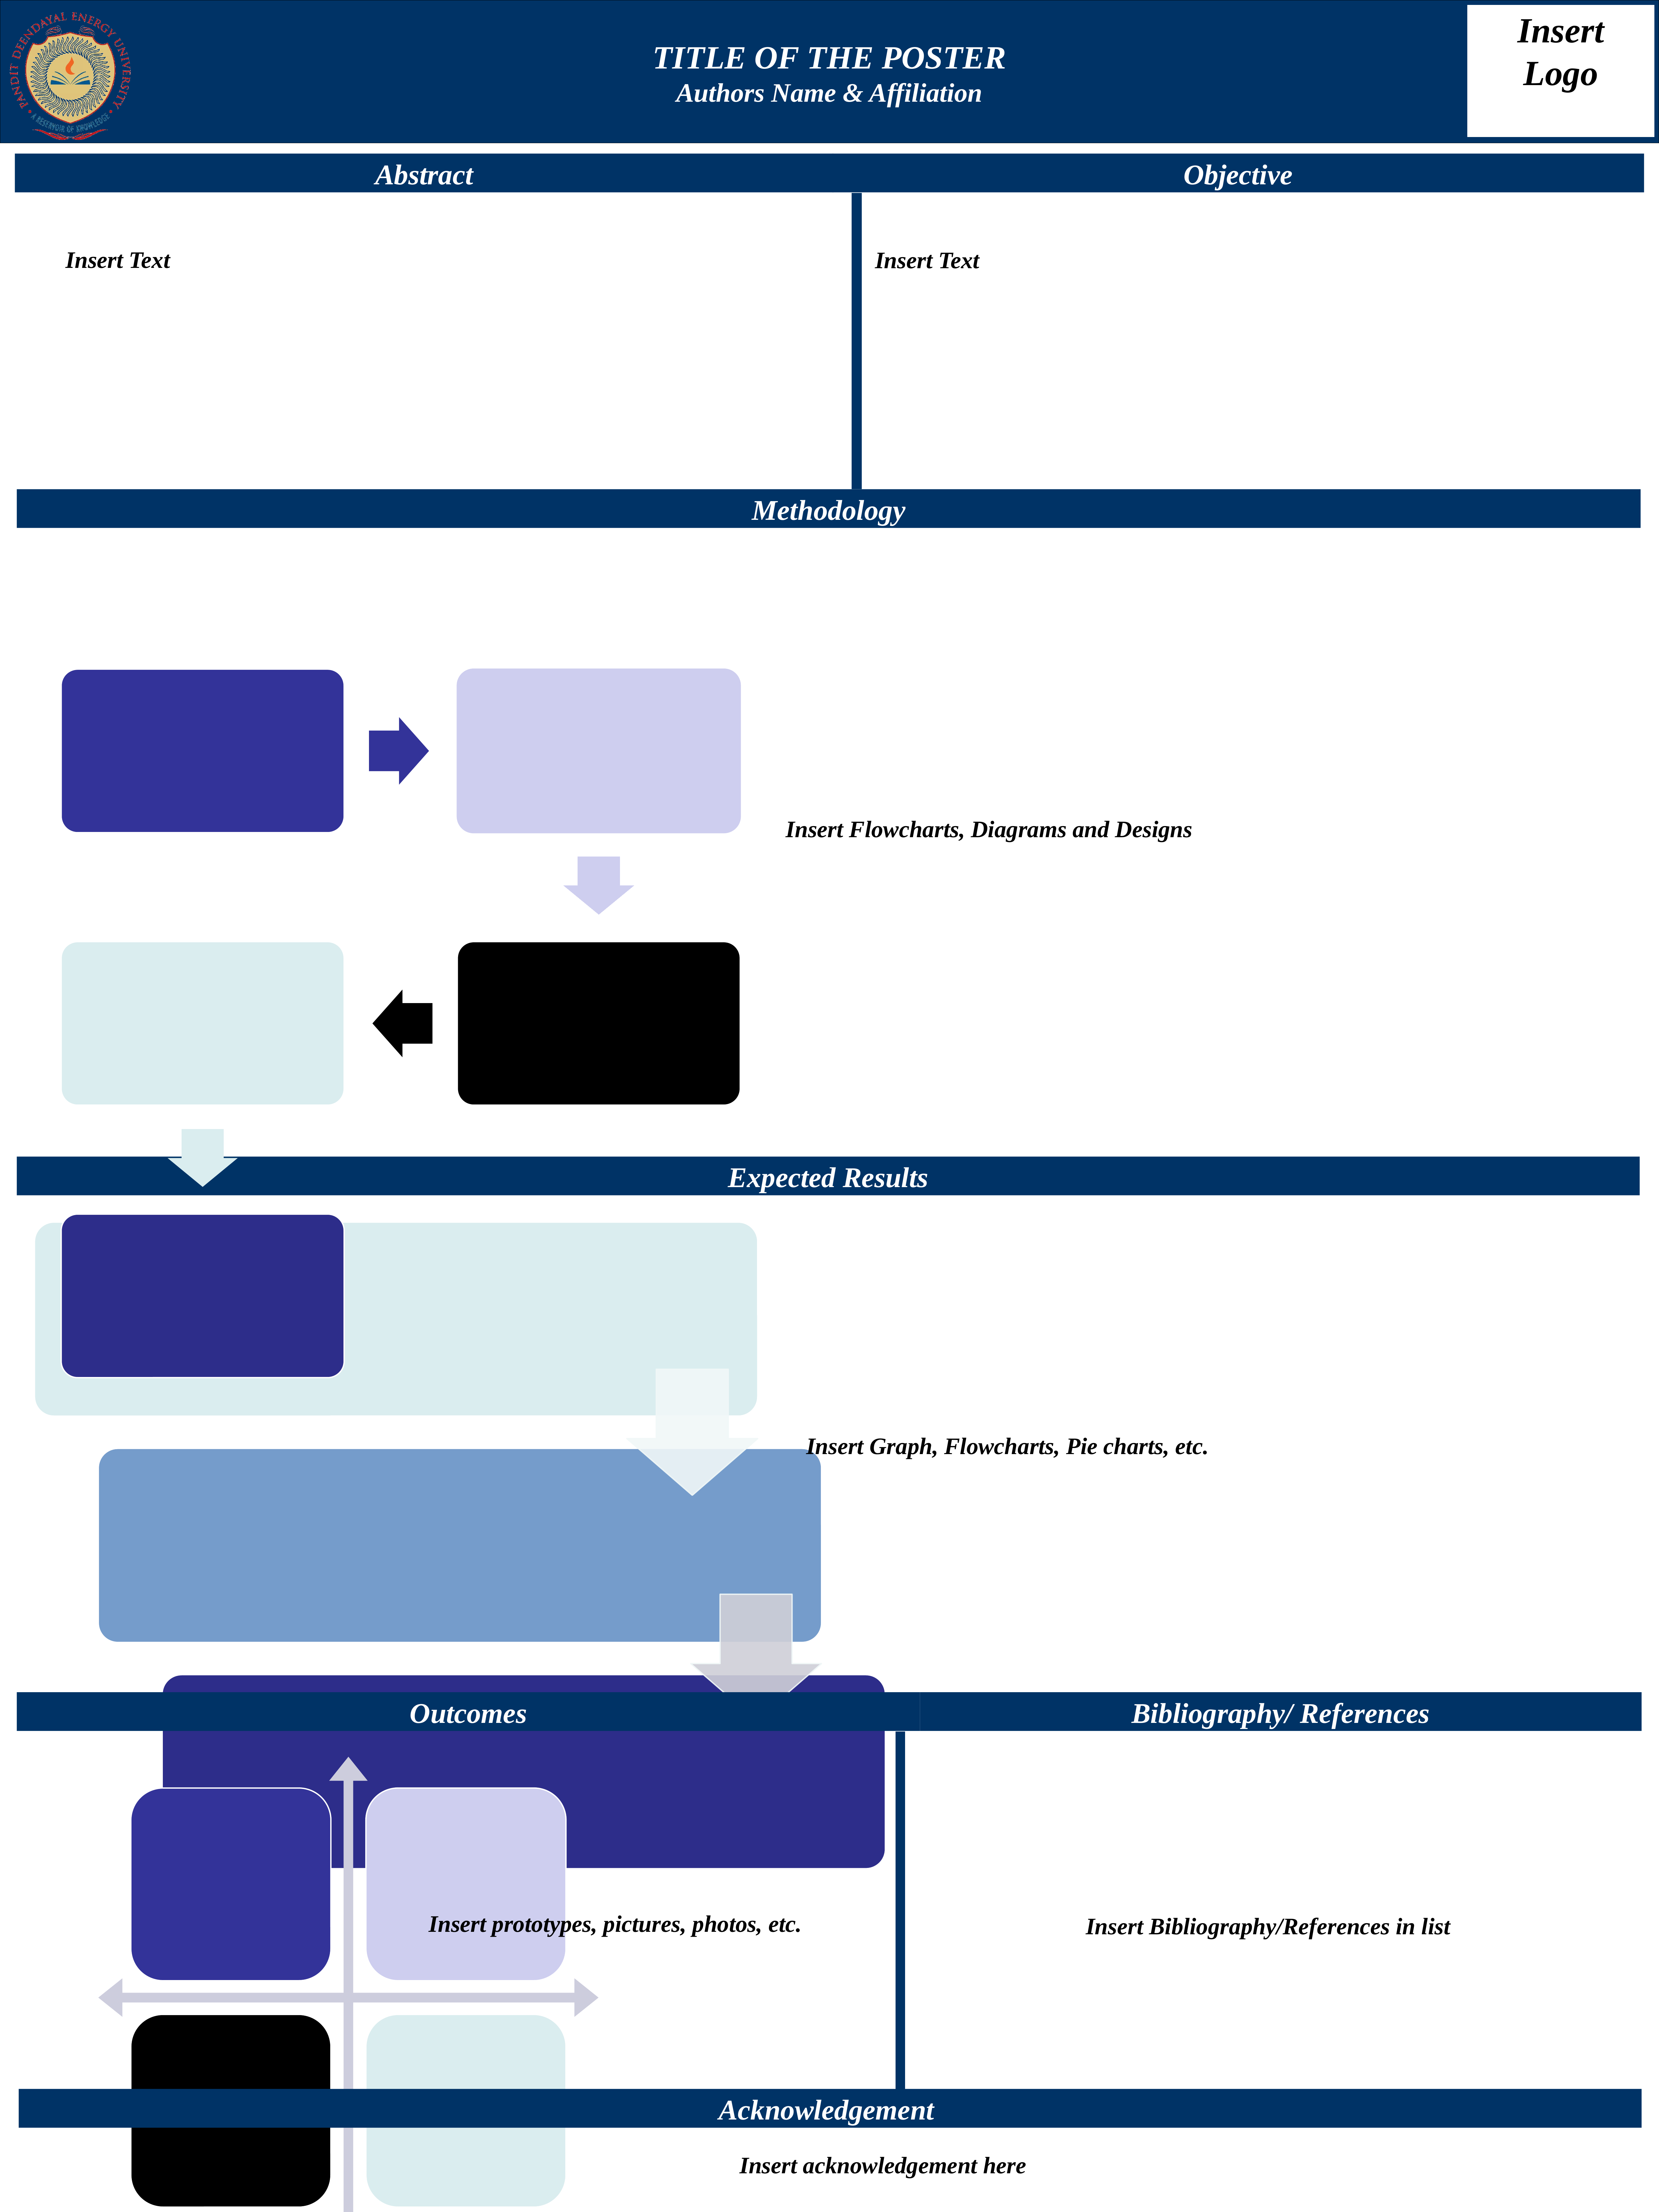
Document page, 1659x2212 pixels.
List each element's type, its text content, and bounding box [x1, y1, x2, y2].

picture [2, 2, 145, 145]
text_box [0, 0, 1659, 2089]
text_box Acknowledgement [18, 2092, 1642, 2128]
text_box Insert acknowledgement here [735, 2147, 1167, 2181]
